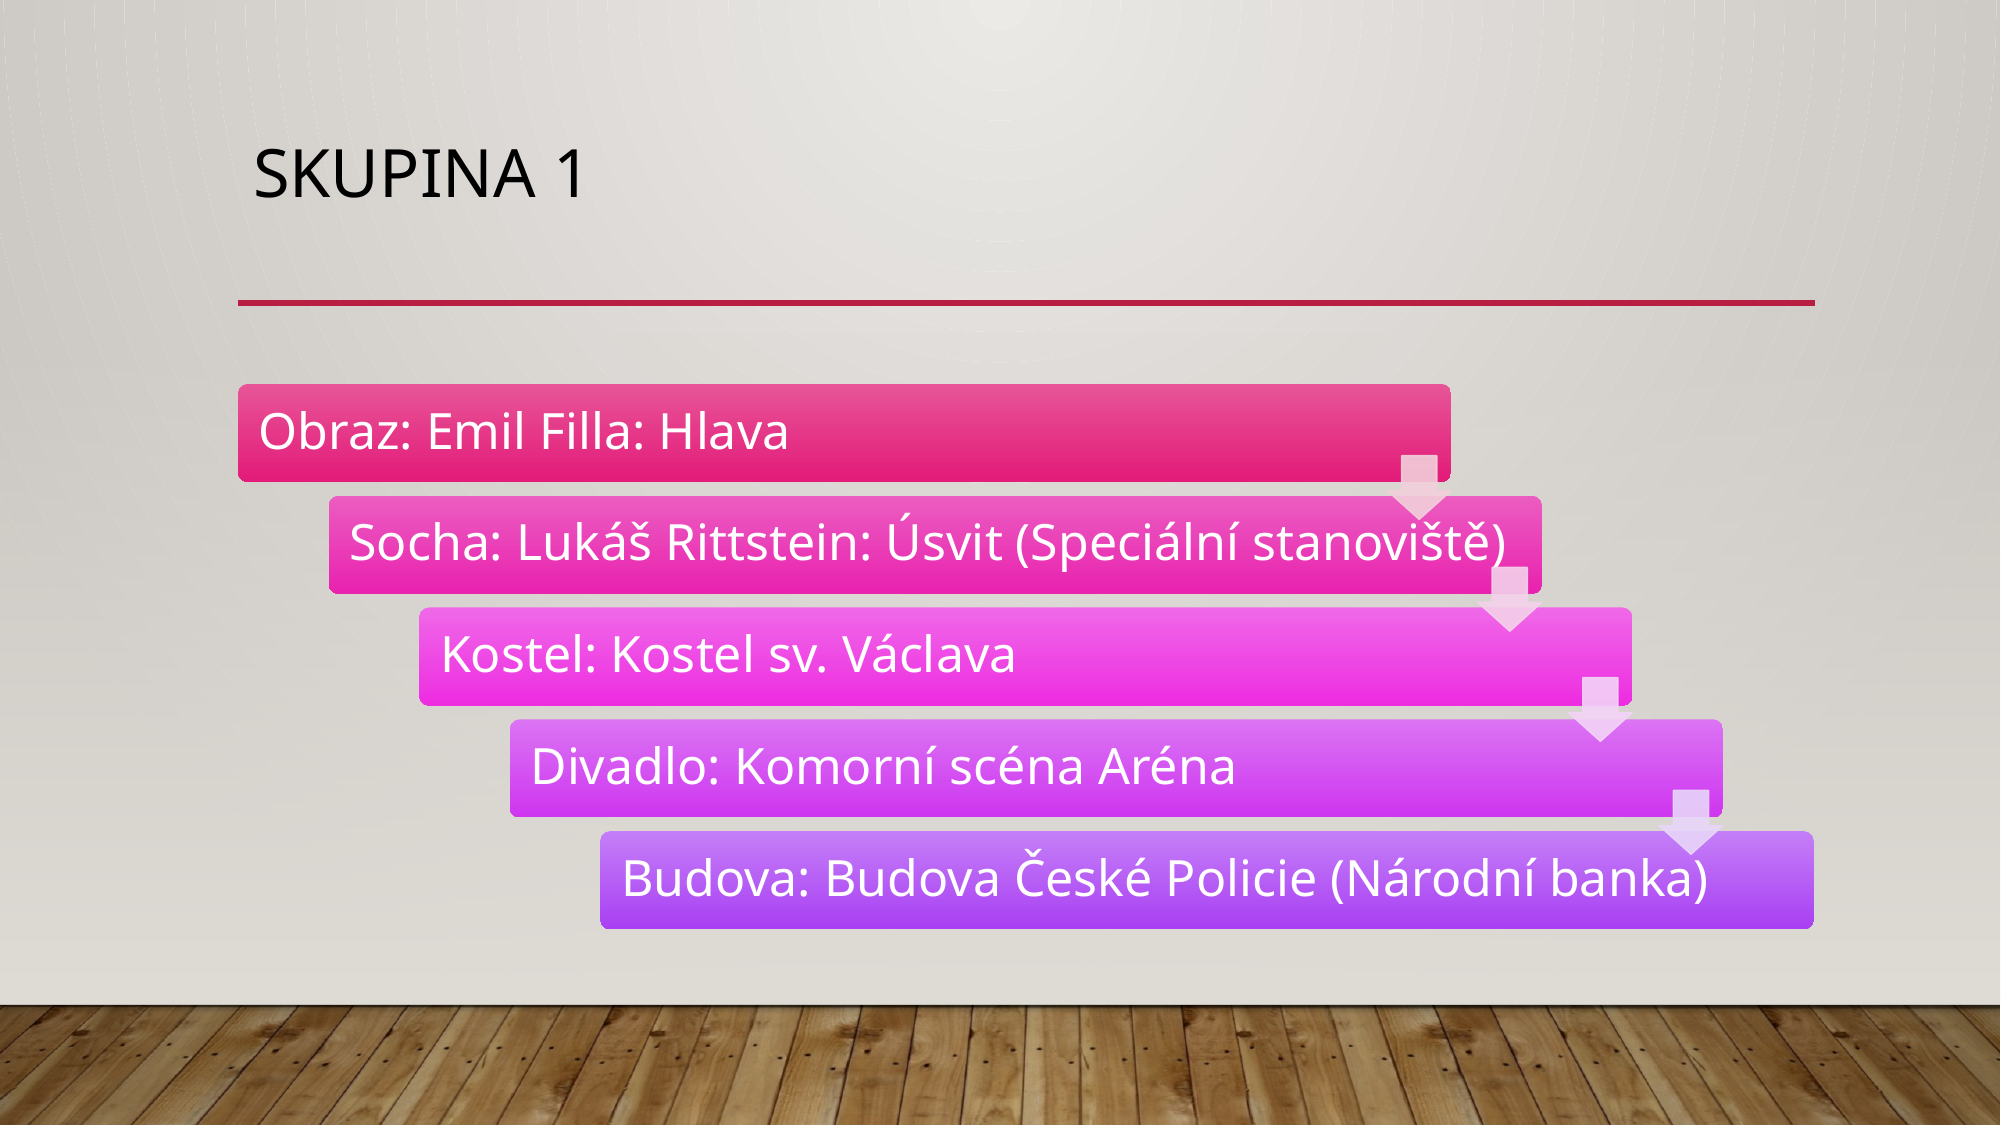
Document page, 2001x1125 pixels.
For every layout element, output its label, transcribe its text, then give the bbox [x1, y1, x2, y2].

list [237, 383, 1814, 930]
title Skupina 1 [238, 131, 1814, 305]
picture [0, 1005, 2000, 1125]
